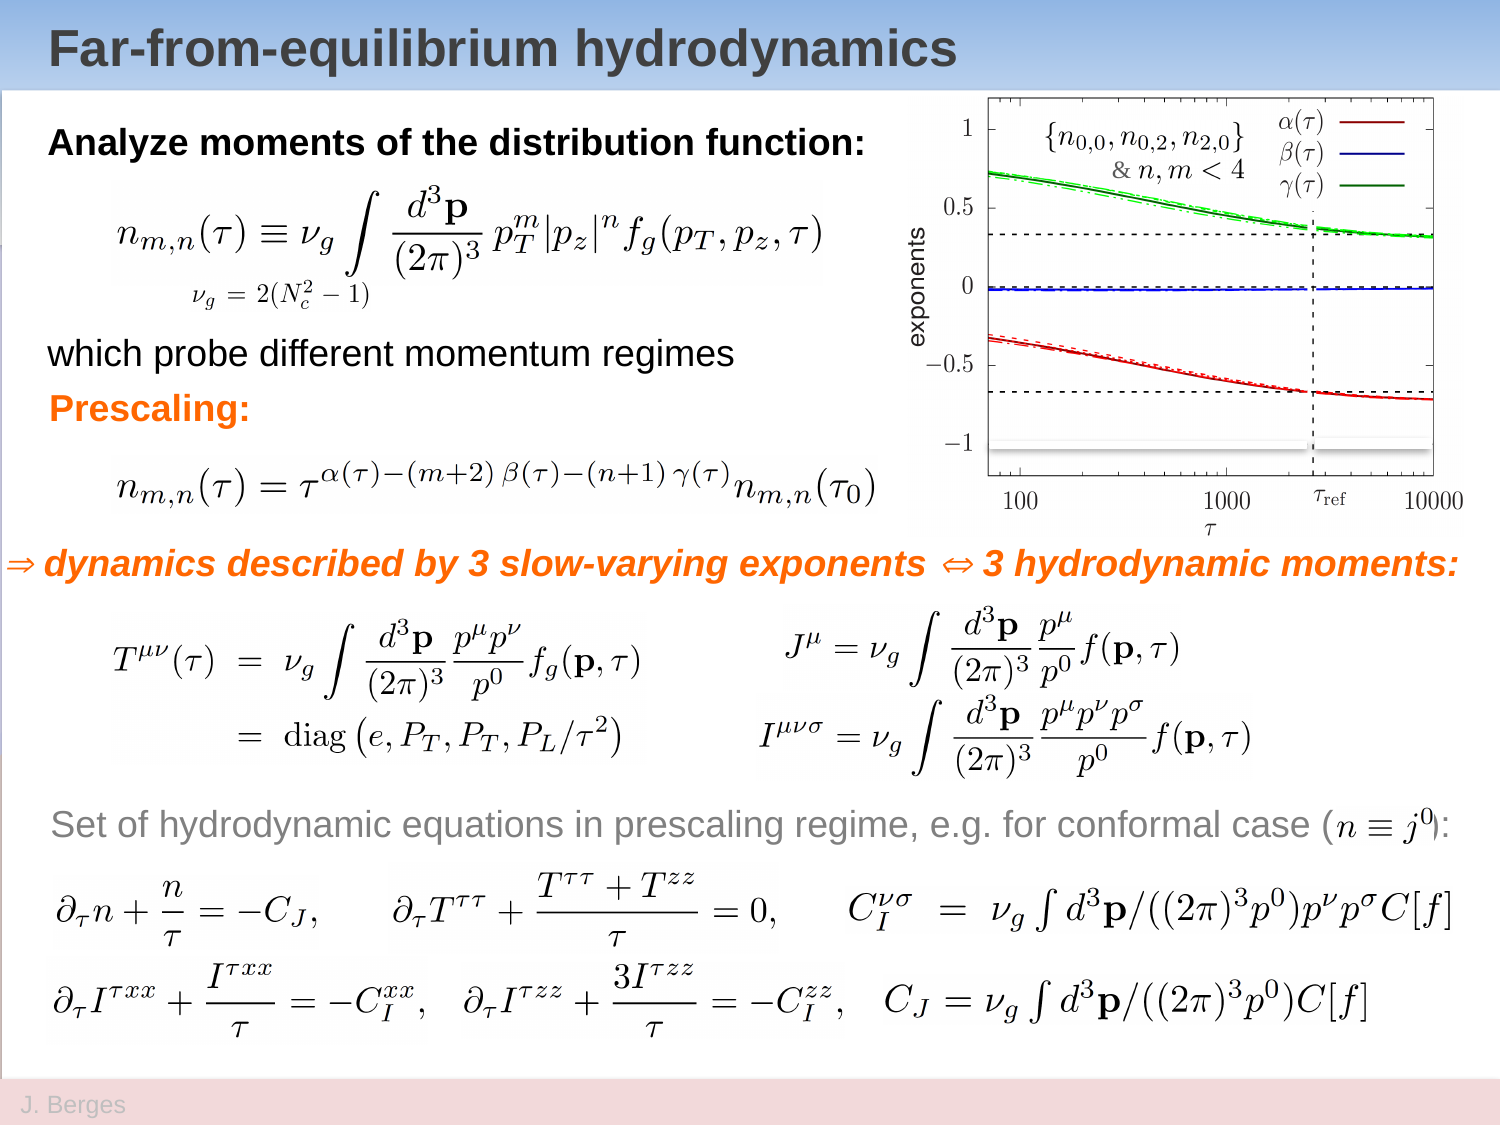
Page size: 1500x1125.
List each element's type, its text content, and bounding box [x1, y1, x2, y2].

picture [110, 612, 647, 766]
slide_number J. Berges [5, 1080, 1168, 1125]
title Far-from-equilibrium hydrodynamics [33, 0, 1384, 110]
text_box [35, 792, 1500, 854]
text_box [907, 96, 1464, 537]
picture [882, 974, 1370, 1025]
text_box Analyze moments of the distribution function: [32, 110, 902, 171]
picture [110, 455, 878, 514]
picture [388, 862, 779, 954]
text_box  dynamics described by 3 slow-varying exponents  3 hydrodynamic moments: [0, 532, 1495, 592]
picture [782, 603, 1181, 691]
picture [845, 886, 1453, 934]
picture [53, 875, 320, 950]
picture [110, 179, 824, 313]
picture [755, 692, 1254, 781]
picture [46, 956, 428, 1045]
picture [460, 962, 845, 1039]
text_box which probe different momentum regimes [32, 322, 783, 427]
text_box Prescaling: [34, 427, 301, 436]
